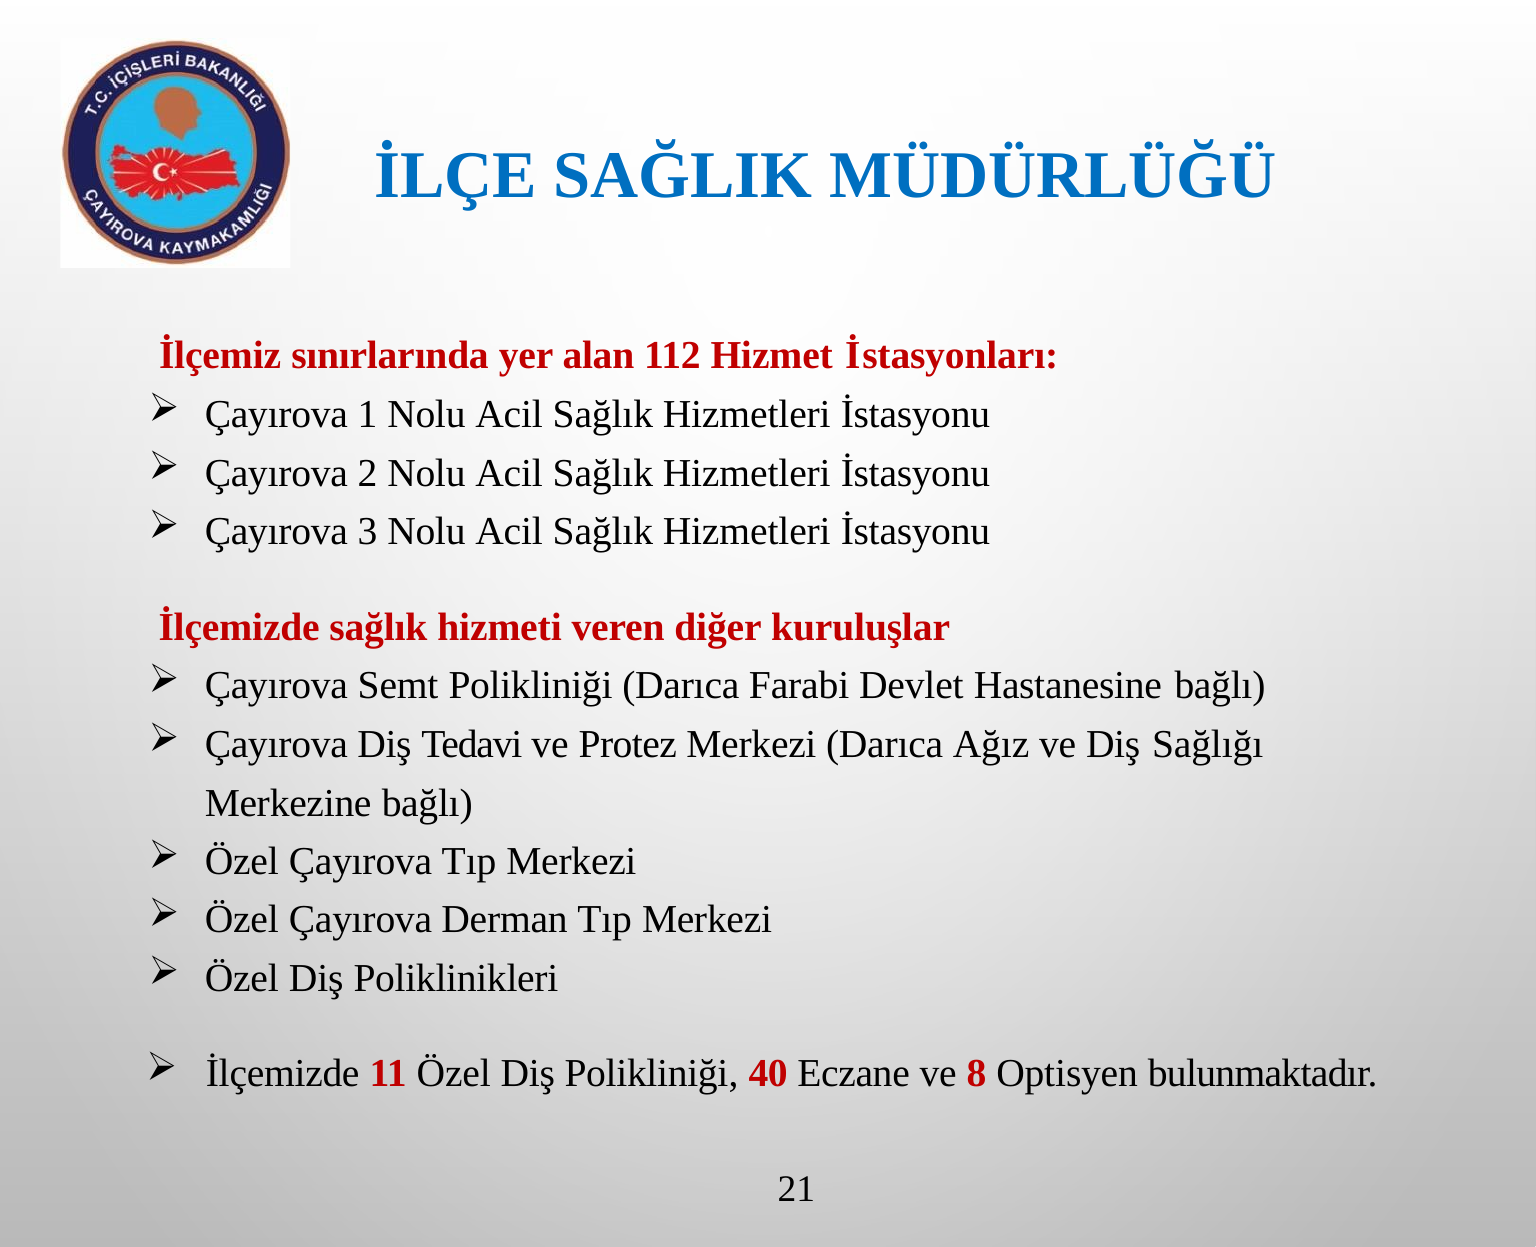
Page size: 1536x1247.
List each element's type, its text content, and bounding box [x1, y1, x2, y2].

text_box İlçemiz sınırlarında yer alan 112 Hizmet İstasyonları: Çayırova 1 Nolu Acil Sağlık Hizmetleri İstasyonu Çayırova 2 Nolu Acil Sağlık Hizmetleri İstasyonu Çayırova 3 Nolu Acil Sağlık Hizmetleri İstasyonu İlçemizde sağlık hizmeti veren diğer kuruluşlar Çayırova Semt Polikliniği (Darıca Farabi Devlet Hastanesine bağlı) Çayırova Diş Tedavi ve Protez Merkezi (Darıca Ağız ve Diş Sağlığı Merkezine bağlı) Özel Çayırova Tıp Merkezi Özel Çayırova Derman Tıp Merkezi Özel Diş Poliklinikleri İlçemizde 11 Özel Diş Polikliniği, 40 Eczane ve 8 Optisyen bulunmaktadır. [146, 313, 1436, 1095]
text_box [60, 38, 291, 268]
picture [0, 0, 1536, 1247]
slide_number 21 [643, 1135, 830, 1239]
title İLÇE SAĞLIK MÜDÜRLÜĞÜ [213, 64, 1369, 275]
